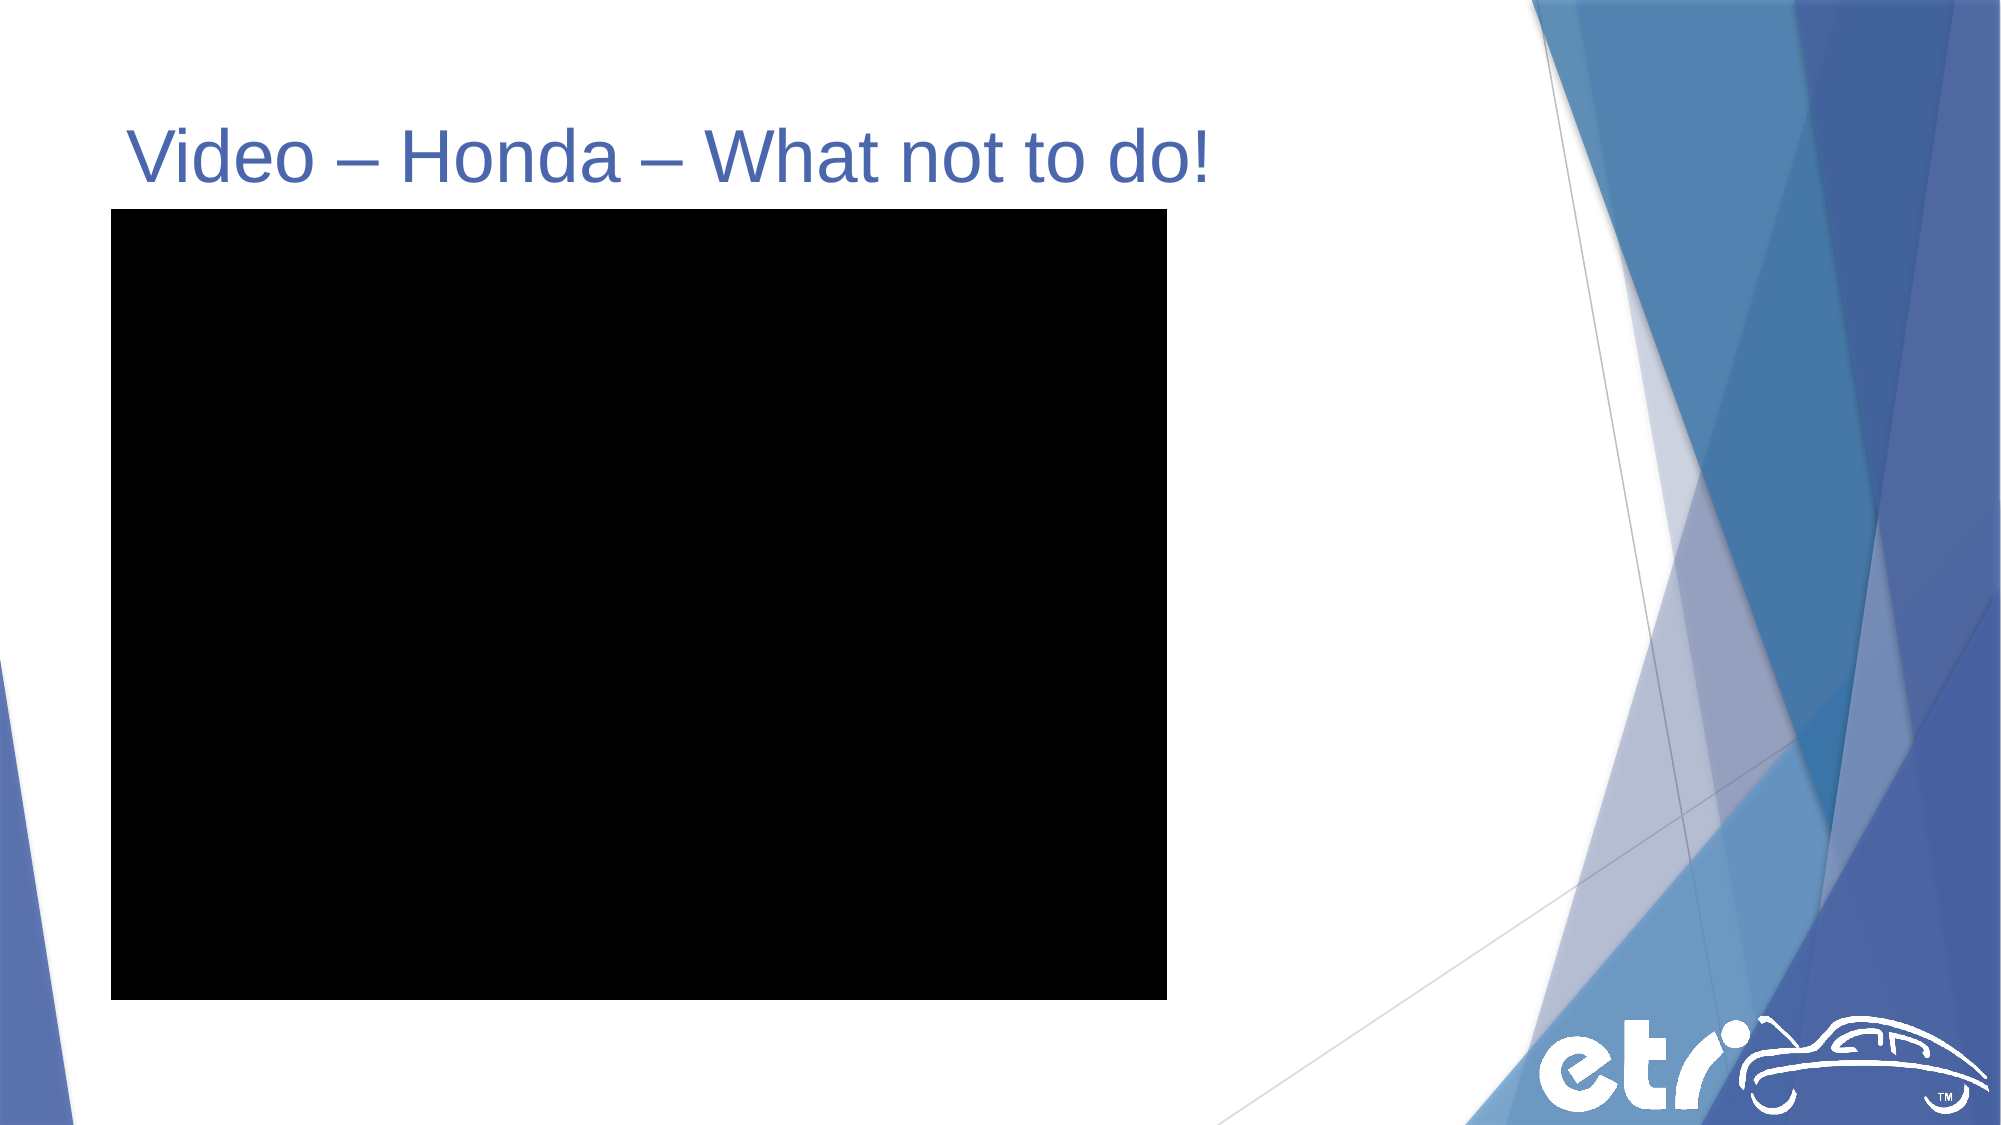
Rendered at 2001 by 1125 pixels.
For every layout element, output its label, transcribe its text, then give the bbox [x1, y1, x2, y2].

title Video – Honda – What not to do! [111, 99, 1522, 317]
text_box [110, 207, 1168, 1002]
picture [1528, 999, 2000, 1125]
